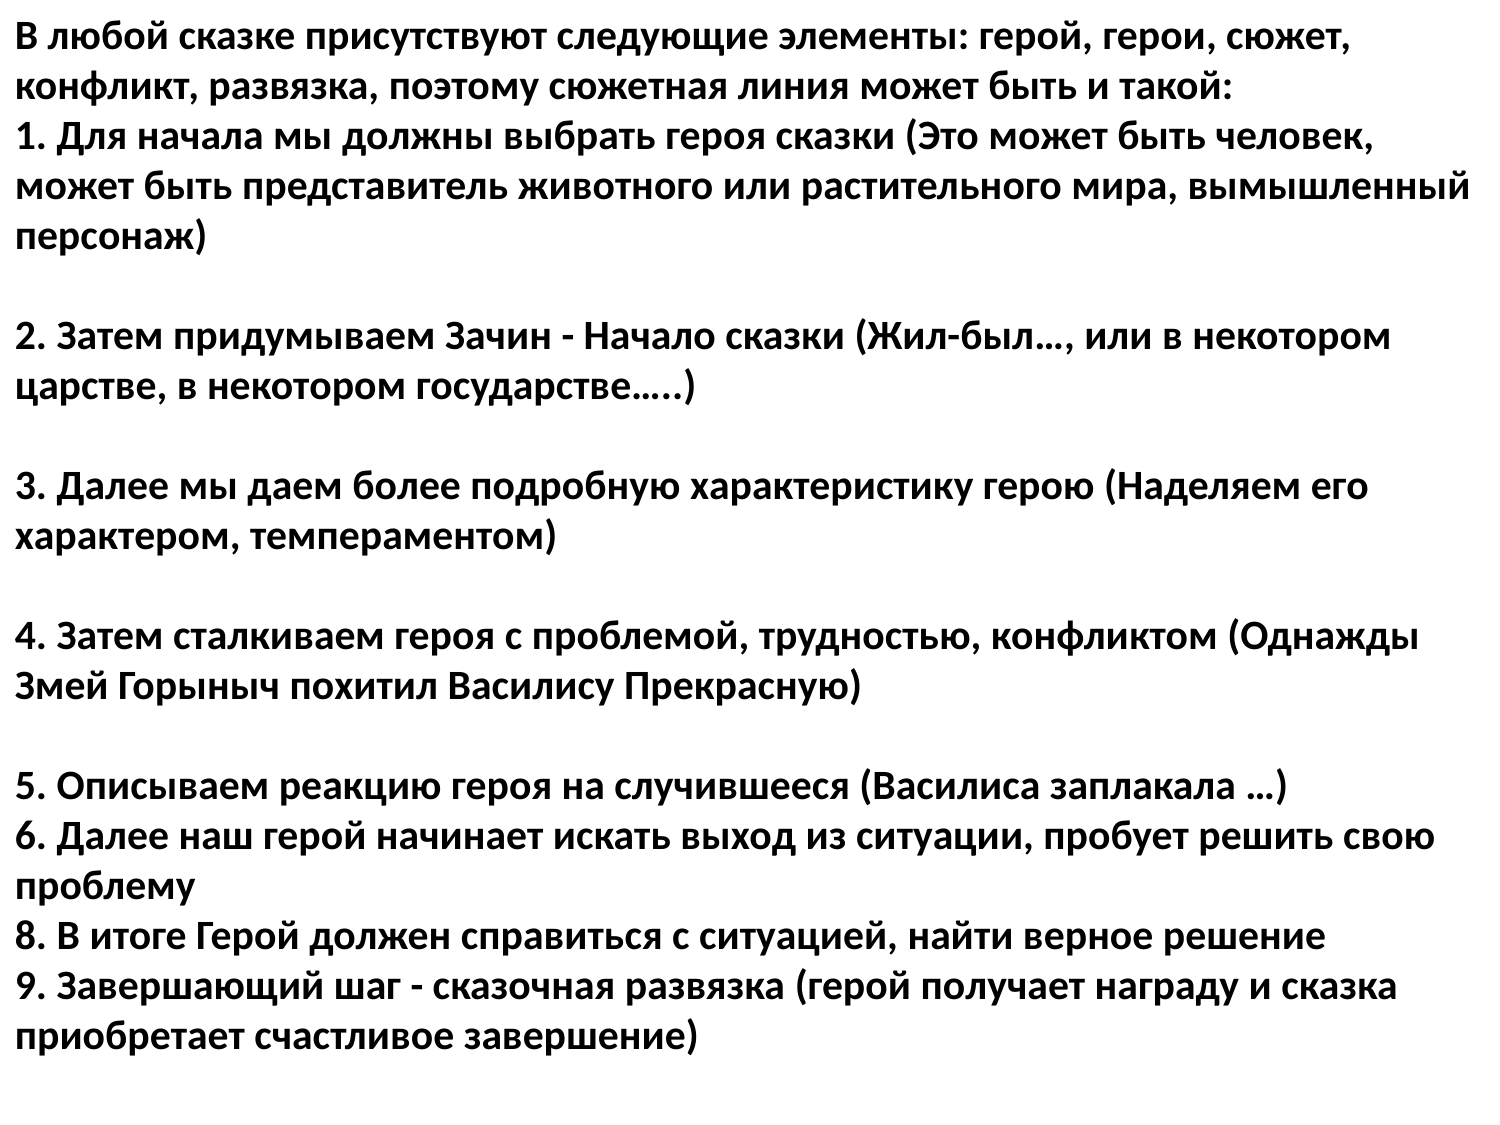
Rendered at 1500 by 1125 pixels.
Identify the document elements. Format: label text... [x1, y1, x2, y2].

text_box В любой сказке присутствуют следующие элементы: герой, герои, сюжет, конфликт, развязка, поэтому сюжетная линия может быть и такой: 1. Для начала мы должны выбрать героя сказки (Это может быть человек, может быть представитель животного или растительного мира, вымышленный персонаж) 2. Затем придумываем Зачин - Начало сказки (Жил-был…, или в некотором царстве, в некотором государстве…..) 3. Далее мы даем более подробную характеристику герою (Наделяем его характером, темпераментом) 4. Затем сталкиваем героя с проблемой, трудностью, конфликтом (Однажды Змей Горыныч похитил Василису Прекрасную) 5. Описываем реакцию героя на случившееся (Василиса заплакала …) 6. Далее наш герой начинает искать выход из ситуации, пробует решить свою проблему 8. В итоге Герой должен справиться с ситуацией, найти верное решение 9. Завершающий шаг - сказочная развязка (герой получает награду и сказка приобретает счастливое завершение) [0, 0, 1500, 1125]
